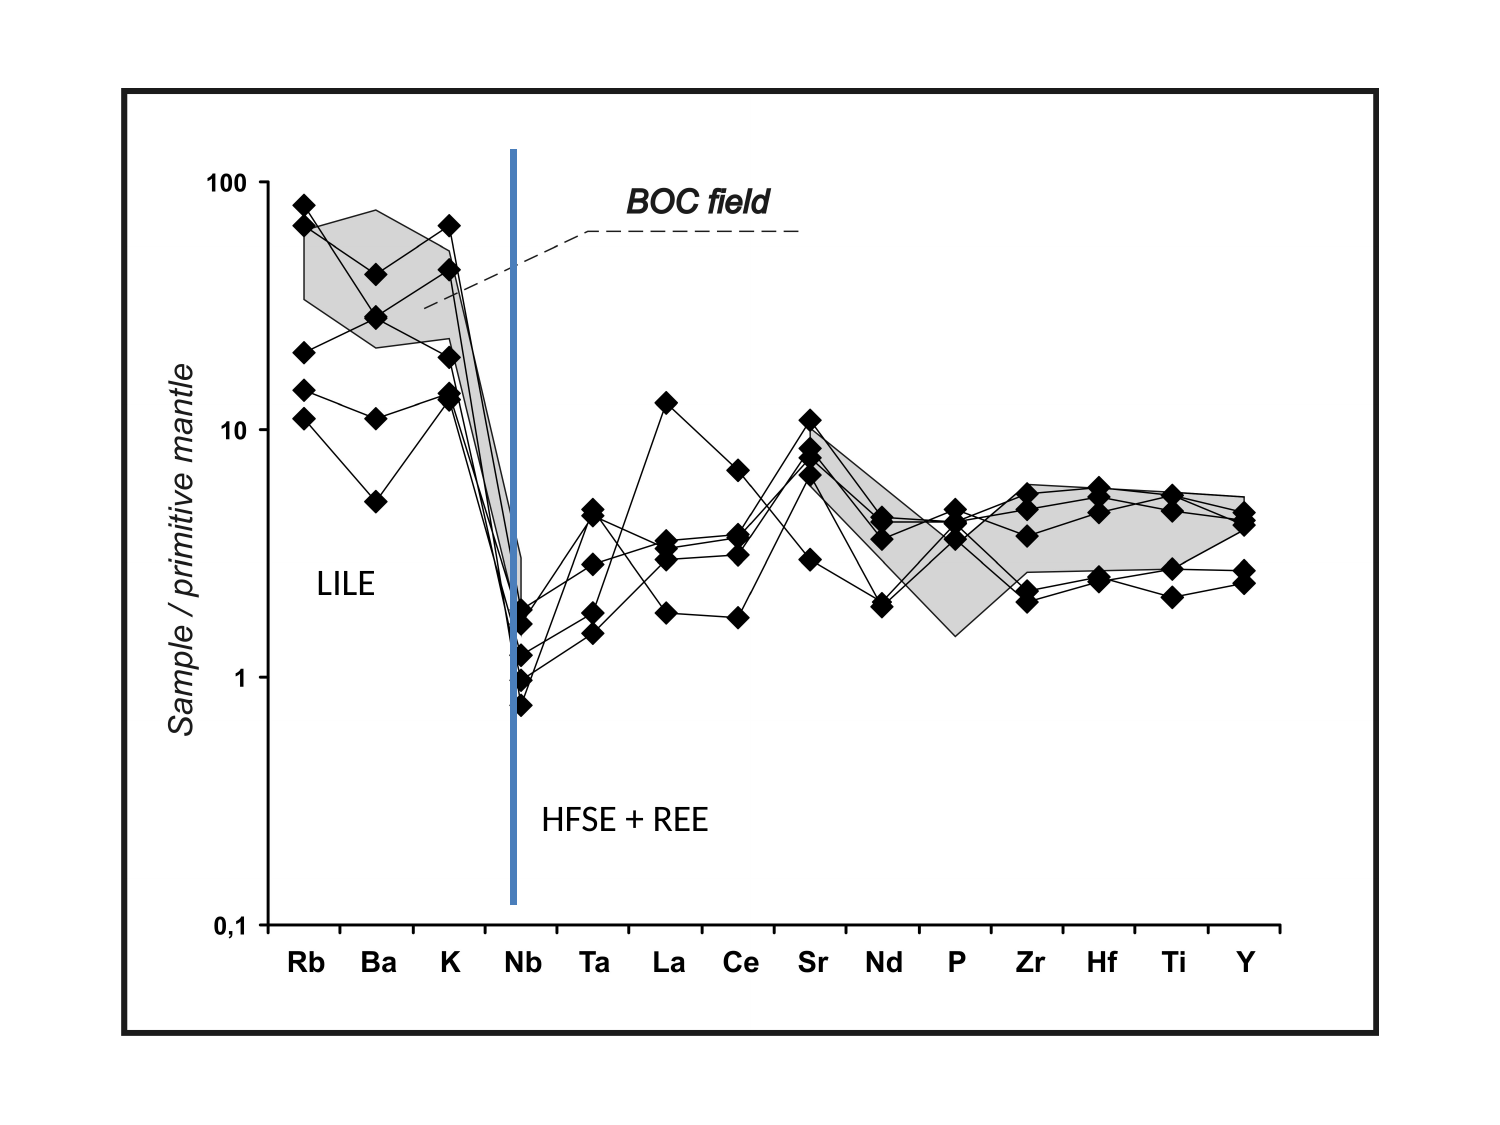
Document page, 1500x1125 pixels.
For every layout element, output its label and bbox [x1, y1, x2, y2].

picture [120, 88, 1379, 1036]
